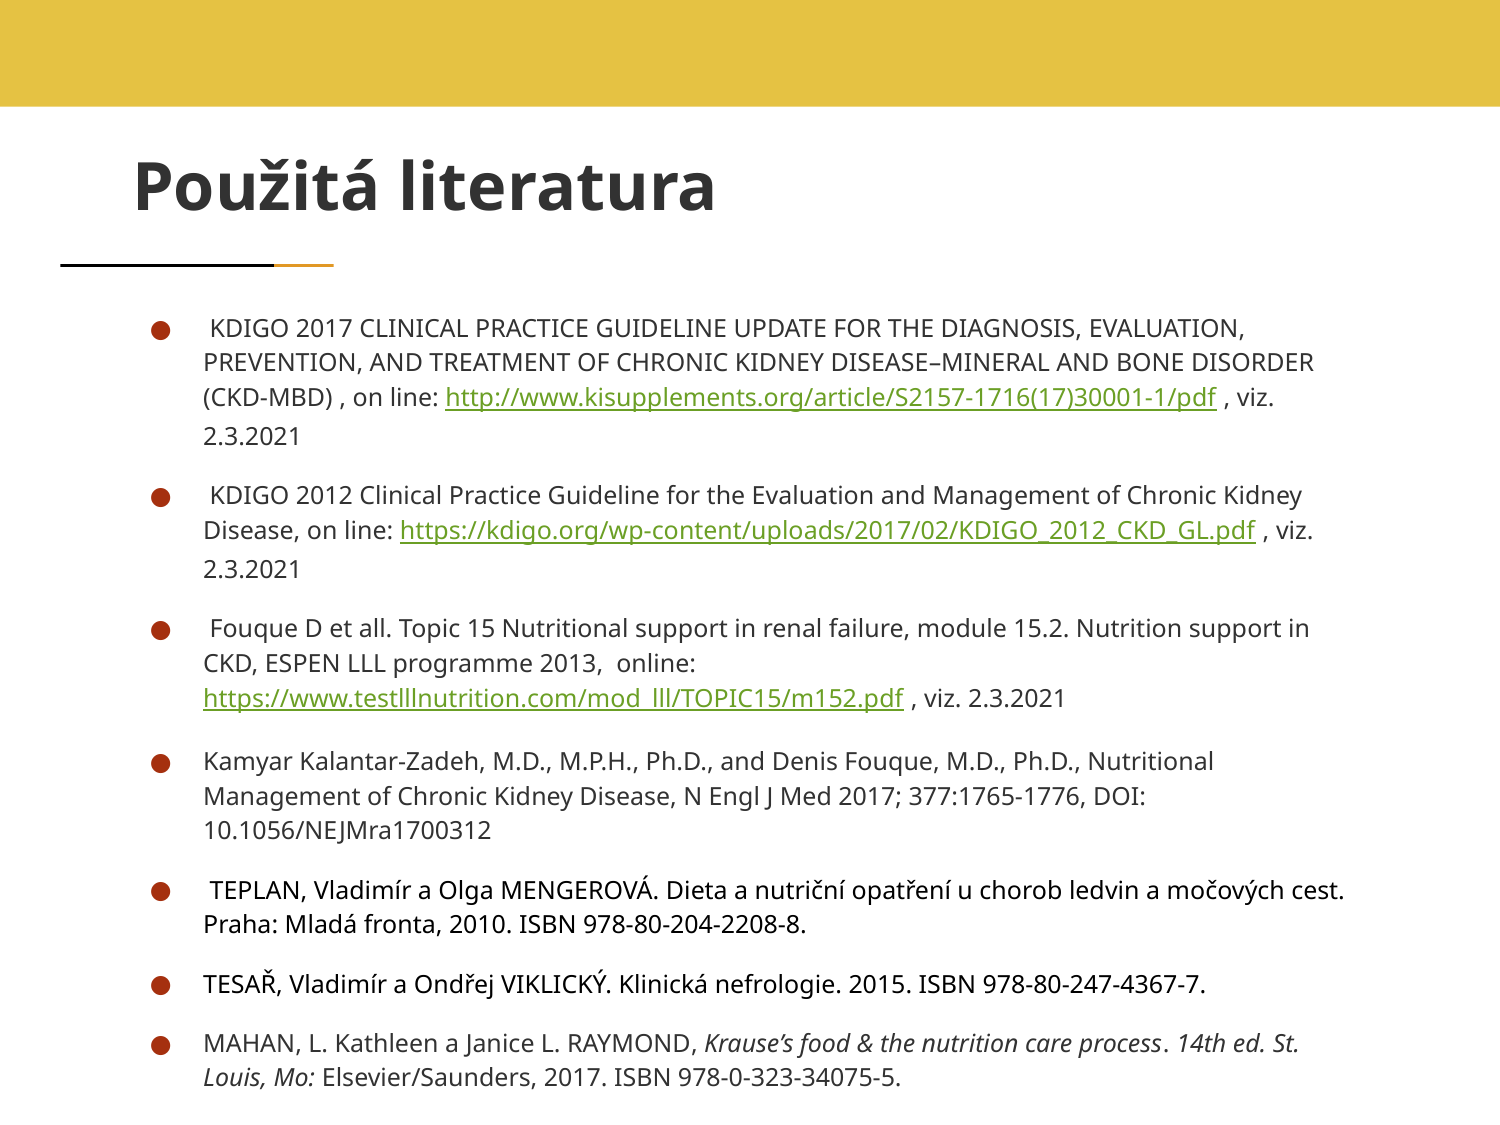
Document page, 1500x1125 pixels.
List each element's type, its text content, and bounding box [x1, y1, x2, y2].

title Použitá literatura [117, 128, 1379, 246]
list KDIGO 2017 CLINICAL PRACTICE GUIDELINE UPDATE FOR THE DIAGNOSIS, EVALUATION, PREVENTION, AND TREATMENT OF CHRONIC KIDNEY DISEASE–MINERAL AND BONE DISORDER (CKD-MBD) , on line: http://www.kisupplements.org/article/S2157-1716(17)30001-1/pdf , viz. 2.3.2021 KDIGO 2012 Clinical Practice Guideline for the Evaluation and Management of Chronic Kidney Disease, on line: https://kdigo.org/wp-content/uploads/2017/02/KDIGO_2012_CKD_GL.pdf , viz. 2.3.2021 Fouque D et all. Topic 15 Nutritional support in renal failure, module 15.2. Nutrition support in CKD, ESPEN LLL programme 2013, online: https://www.testlllnutrition.com/mod_lll/TOPIC15/m152.pdf , viz. 2.3.2021 Kamyar Kalantar-Zadeh, M.D., M.P.H., Ph.D., and Denis Fouque, M.D., Ph.D., Nutritional Management of Chronic Kidney Disease, N Engl J Med 2017; 377:1765-1776, DOI: 10.1056/NEJMra1700312 TEPLAN, Vladimír a Olga MENGEROVÁ. Dieta a nutriční opatření u chorob ledvin a močových cest. Praha: Mladá fronta, 2010. ISBN 978-80-204-2208-8. TESAŘ, Vladimír a Ondřej VIKLICKÝ. Klinická nefrologie. 2015. ISBN 978-80-247-4367-7. MAHAN, L. Kathleen a Janice L. RAYMOND, Krause’s food & the nutrition care process. 14th ed. St. Louis, Mo: Elsevier/Saunders, 2017. ISBN 978-0-323-34075-5. ESCOTT-STUMP, Sylvia. Nutrition and diagnosis-related care. Eighth edition. Philadelphia: Wolters Kluwer, 2015. ISBN 978-1-4511-9532-3. [117, 292, 1379, 1083]
